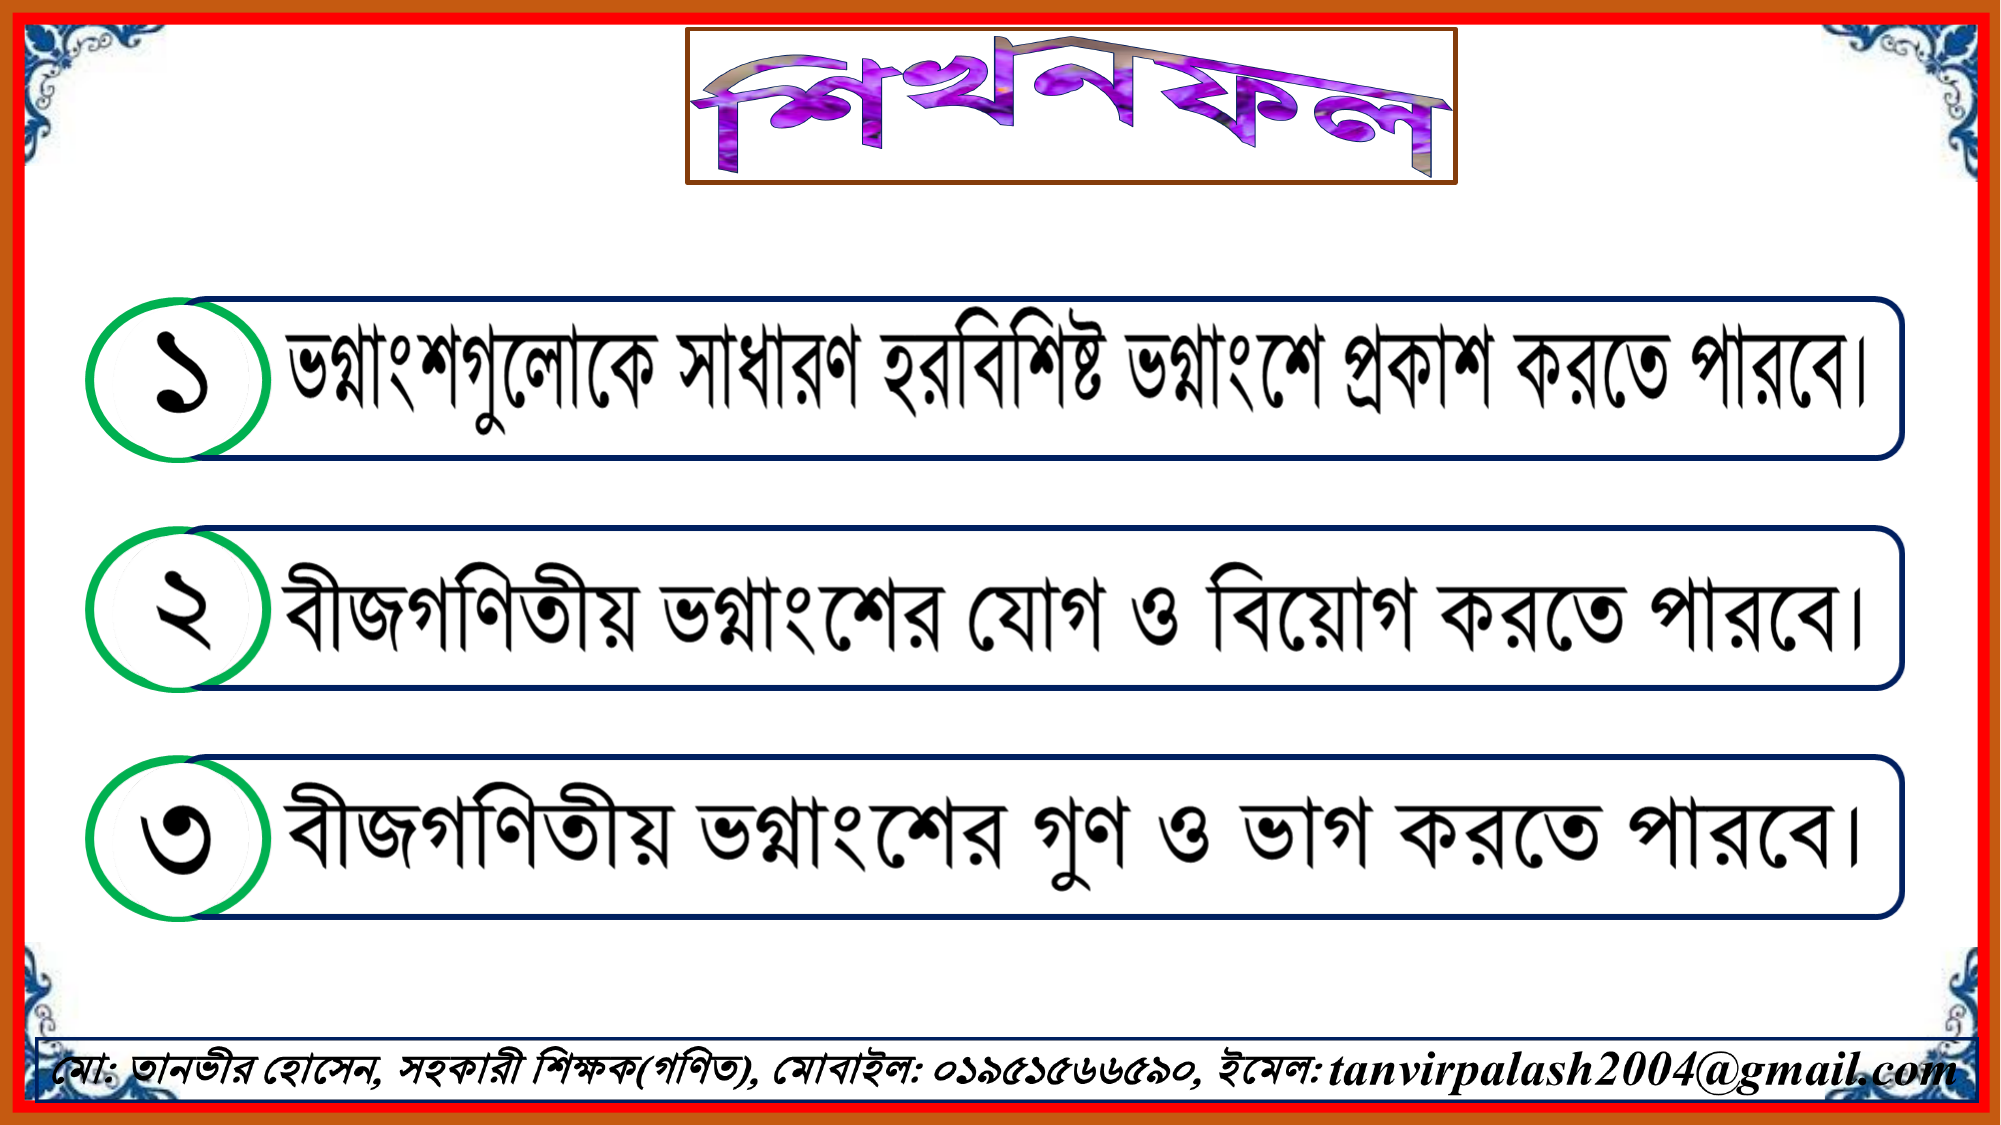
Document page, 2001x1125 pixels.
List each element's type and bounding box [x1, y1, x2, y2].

picture [689, 31, 1453, 181]
picture [25, 942, 1983, 1105]
picture [85, 754, 1905, 922]
picture [25, 25, 170, 166]
picture [85, 525, 1905, 693]
picture [85, 282, 1905, 464]
picture [1821, 25, 1977, 182]
